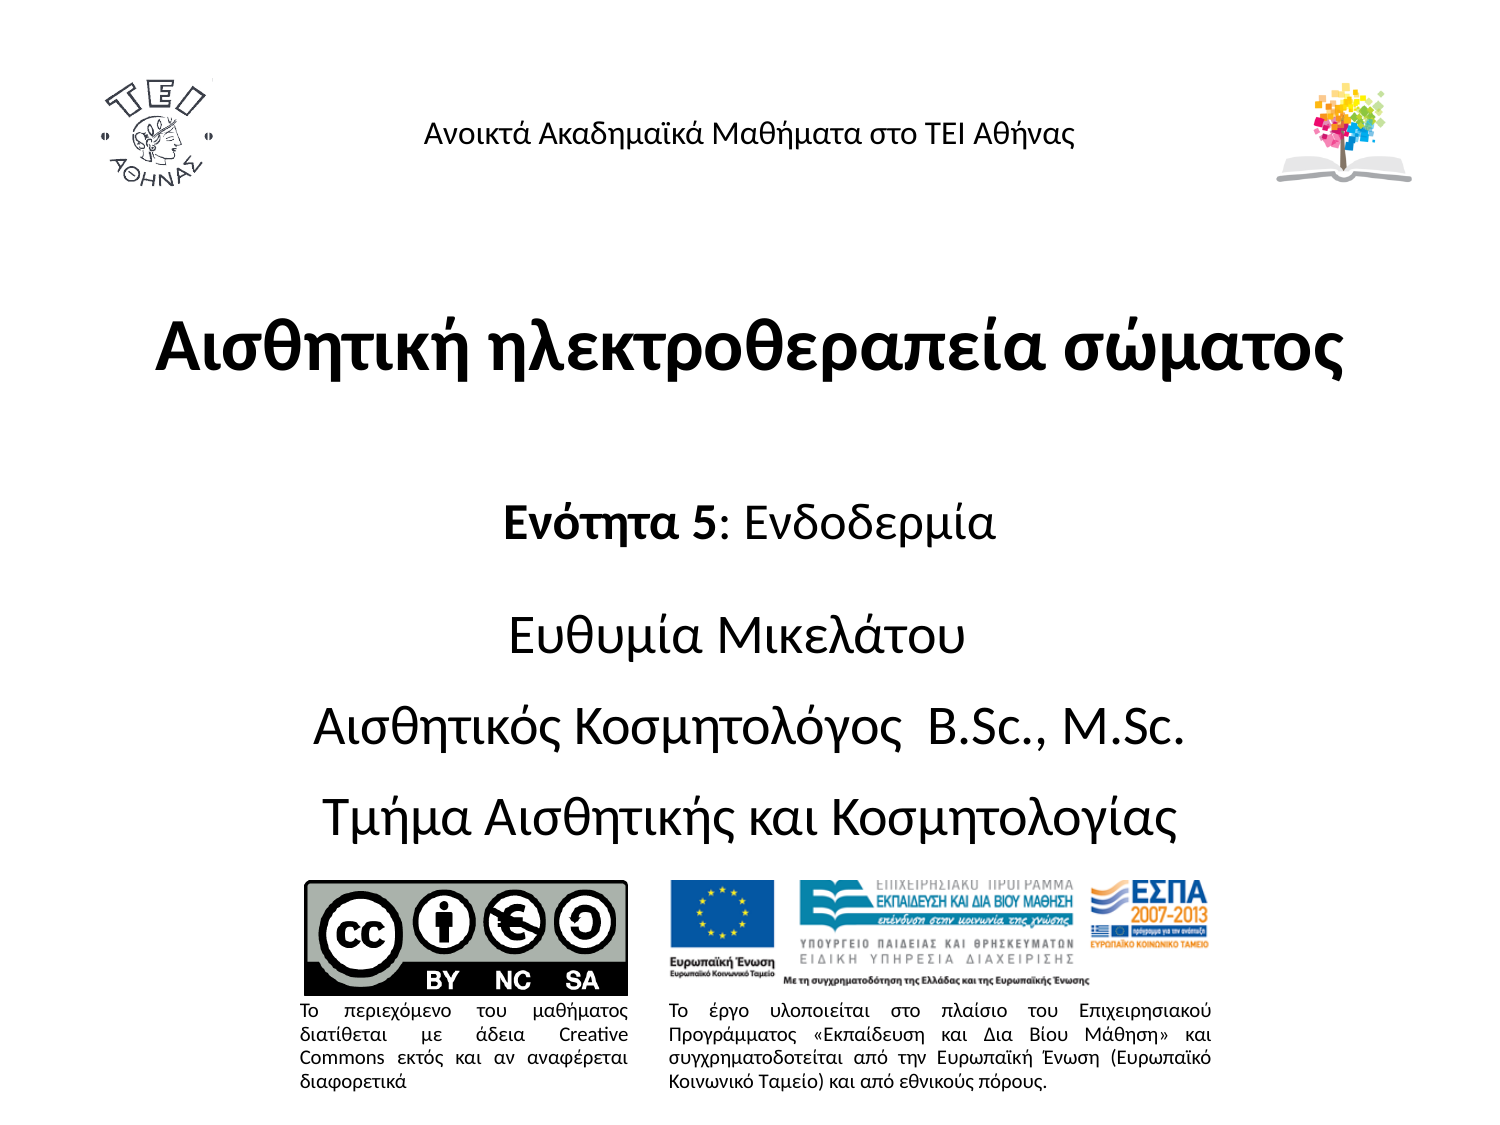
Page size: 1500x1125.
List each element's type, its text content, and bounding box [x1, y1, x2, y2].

picture [1273, 77, 1414, 185]
text_box Ανοικτά Ακαδημαϊκά Μαθήματα στο ΤΕΙ Αθήνας [217, 103, 1268, 159]
picture [663, 880, 1214, 996]
table_header Το έργο υλοποιείται στο πλαίσιο του Επιχειρησιακού Προγράμματος «Εκπαίδευση και Δια Βίου Μάθηση» και συγχρηματοδοτείται από την Ευρωπαϊκή Ένωση (Ευρωπαϊκό Κοινωνικό Ταμείο) και από εθνικούς πόρους. [640, 999, 1223, 1125]
table_header Το περιεχόμενο του μαθήματος διατίθεται με άδεια Creative Commons εκτός και αν αναφέρεται διαφορετικά [289, 999, 640, 1125]
subtitle Ενότητα 5: Ενδοδερμία Ευθυμία Μικελάτου Αισθητικός Κοσμητολόγος B.Sc., M.Sc. Τμήμα Αισθητικής και Κοσμητολογίας [0, 479, 1500, 858]
picture [100, 77, 213, 193]
picture [303, 880, 628, 996]
title Αισθητική ηλεκτροθεραπεία σώματος [112, 219, 1388, 461]
